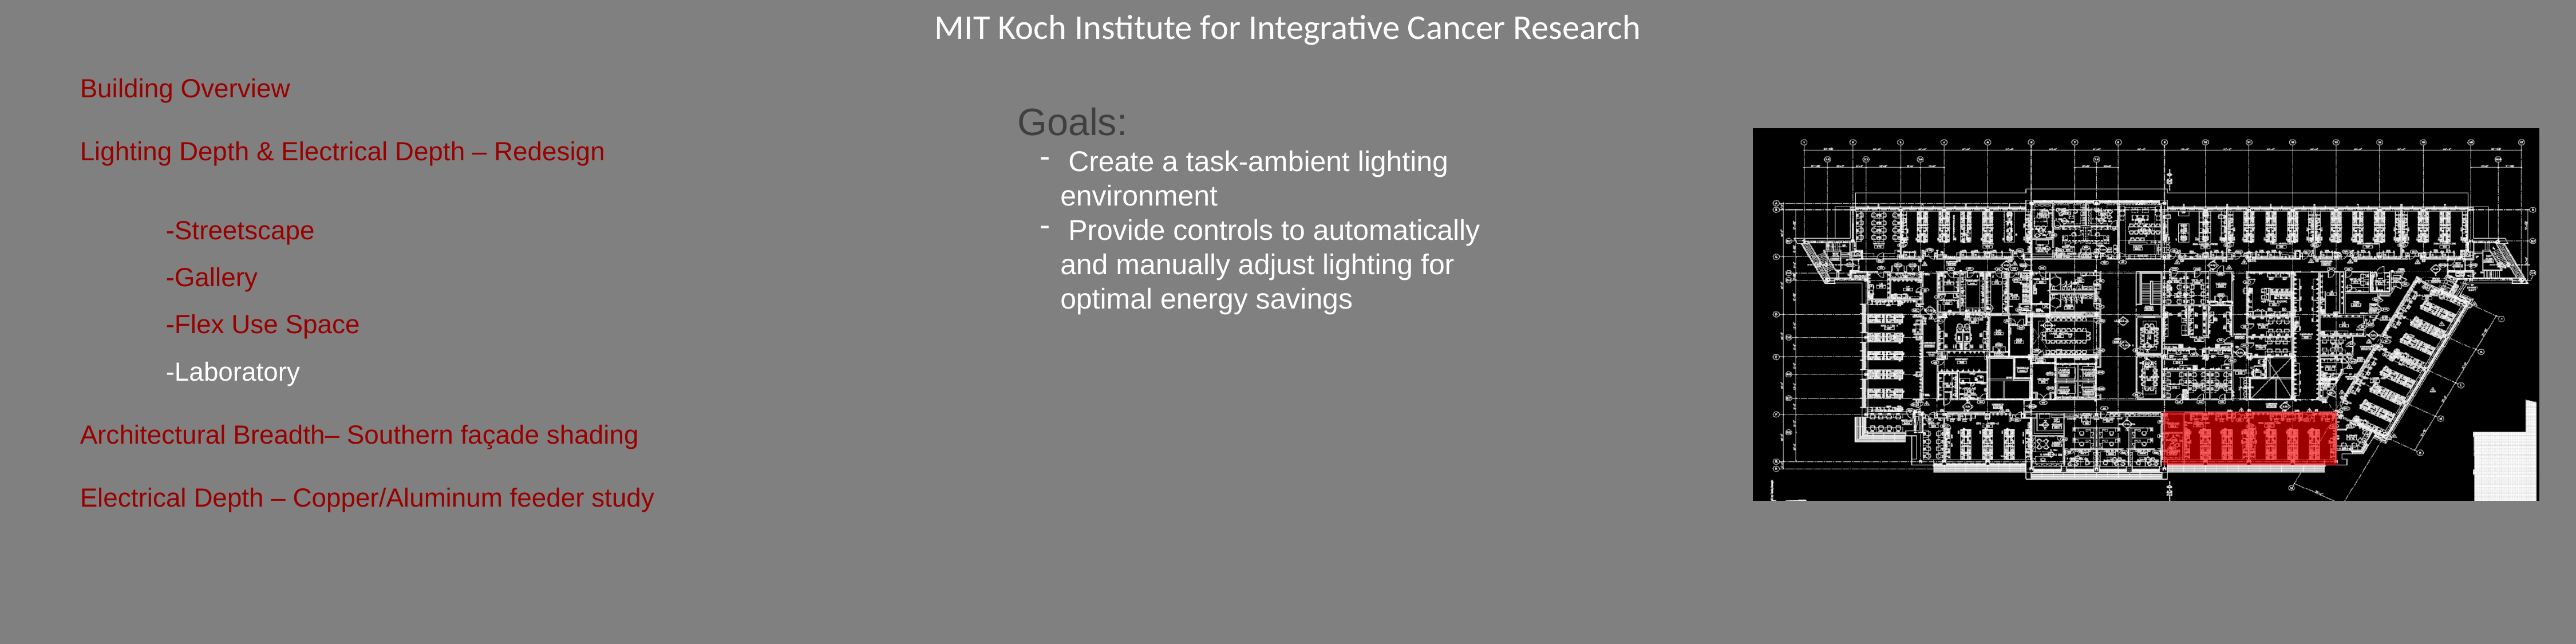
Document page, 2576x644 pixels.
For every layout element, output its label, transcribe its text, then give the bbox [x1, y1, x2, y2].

text_box Building Overview Lighting Depth & Electrical Depth – Redesign -Streetscape -Gallery -Flex Use Space -Laboratory Architectural Breadth– Southern façade shading Electrical Depth – Copper/Aluminum feeder study [72, 35, 787, 579]
text_box MIT Koch Institute for Integrative Cancer Research [844, 0, 1732, 50]
picture [1753, 128, 2540, 501]
text_box Goals: Create a task-ambient lighting environment Provide controls to automatically and manually adjust lighting for optimal energy savings [1009, 93, 1539, 319]
